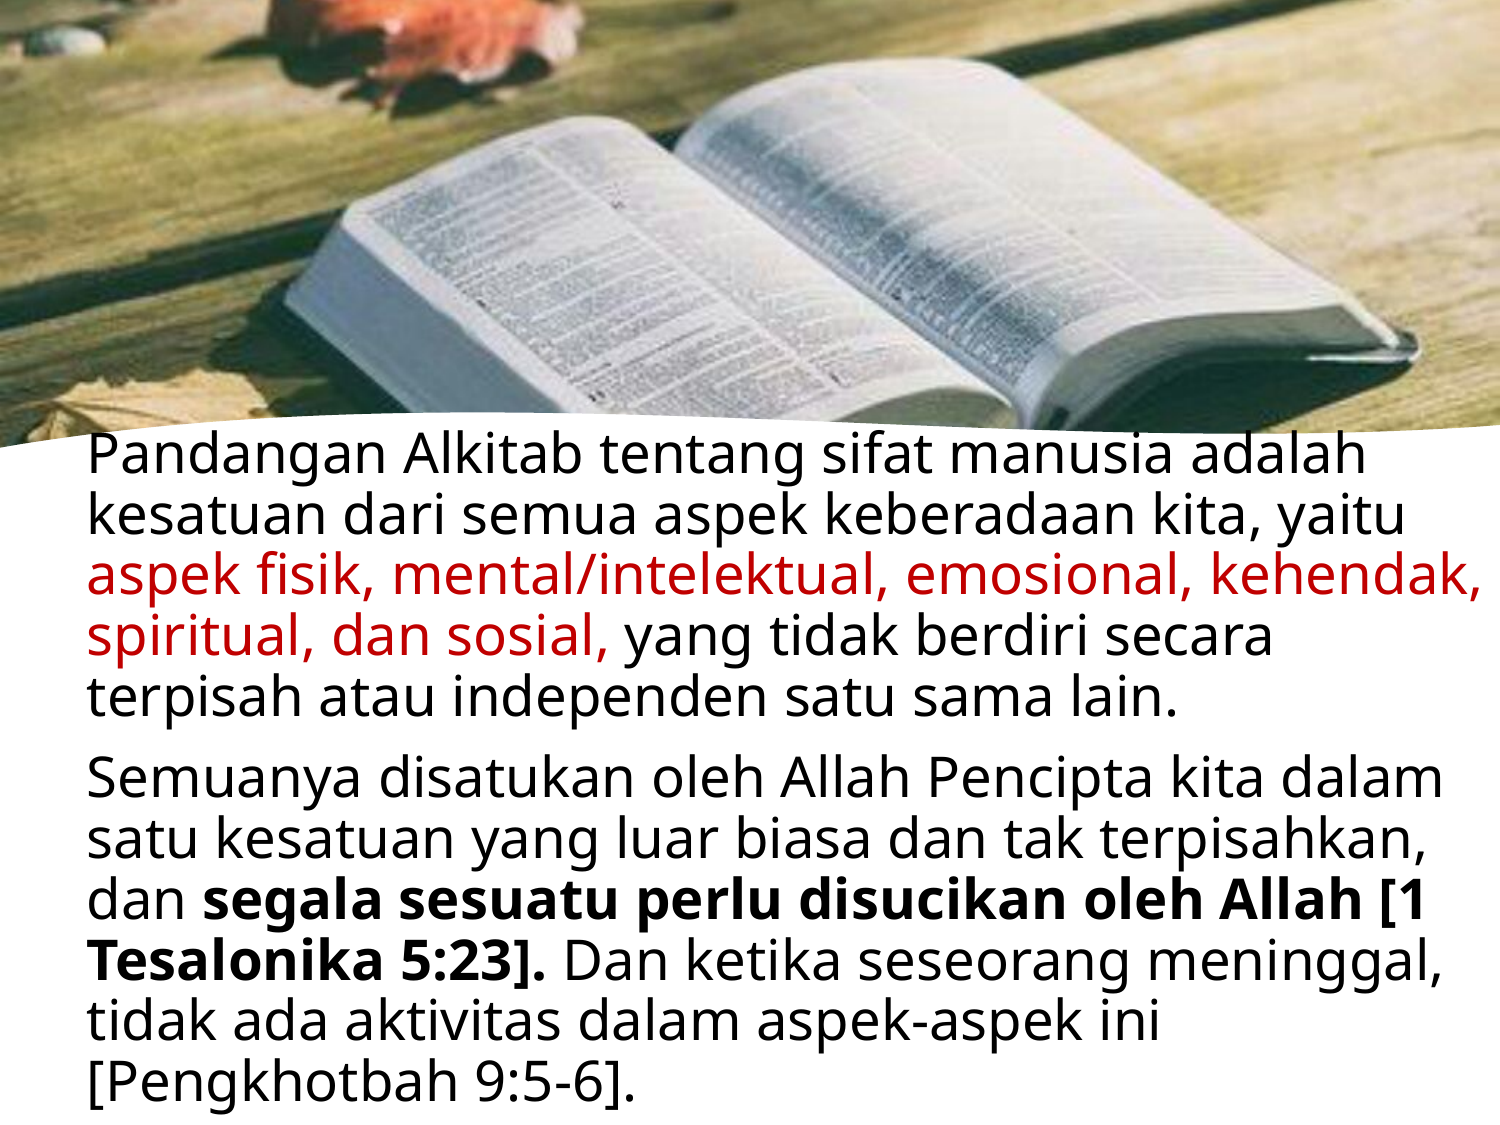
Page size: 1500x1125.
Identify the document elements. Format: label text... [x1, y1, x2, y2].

picture [0, 0, 1500, 448]
list Pandangan Alkitab tentang sifat manusia adalah kesatuan dari semua aspek keberadaan kita, yaitu aspek fisik, mental/intelektual, emosional, kehendak, spiritual, dan sosial, yang tidak berdiri secara terpisah atau independen satu sama lain. Semuanya disatukan oleh Allah Pencipta kita dalam satu kesatuan yang luar biasa dan tak terpisahkan, dan segala sesuatu perlu disucikan oleh Allah [1 Tesalonika 5:23]. Dan ketika seseorang meninggal, tidak ada aktivitas dalam aspek-aspek ini [Pengkhotbah 9:5-6]. [71, 448, 1500, 1091]
